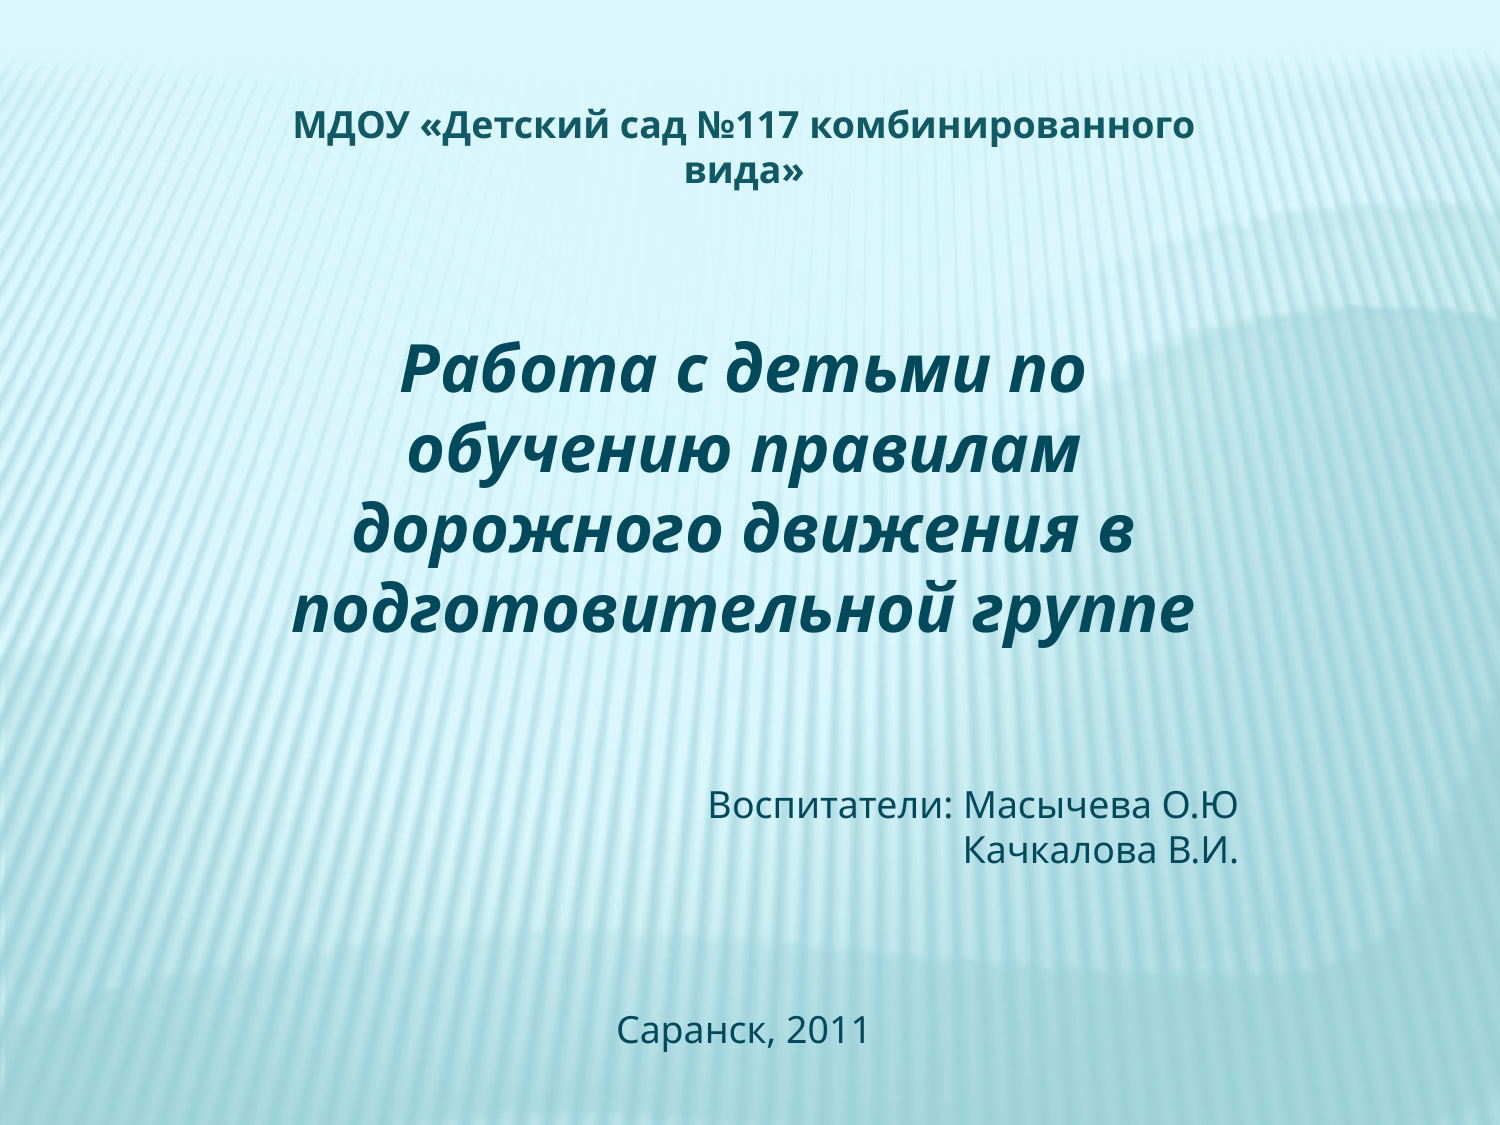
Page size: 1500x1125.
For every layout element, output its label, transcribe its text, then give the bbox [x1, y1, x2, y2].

text_box МДОУ «Детский сад №117 комбинированного вида» Работа с детьми по обучению правилам дорожного движения в подготовительной группе Воспитатели: Масычева О.Ю Качкалова В.И. Саранск, 2011 [234, 93, 1254, 1059]
